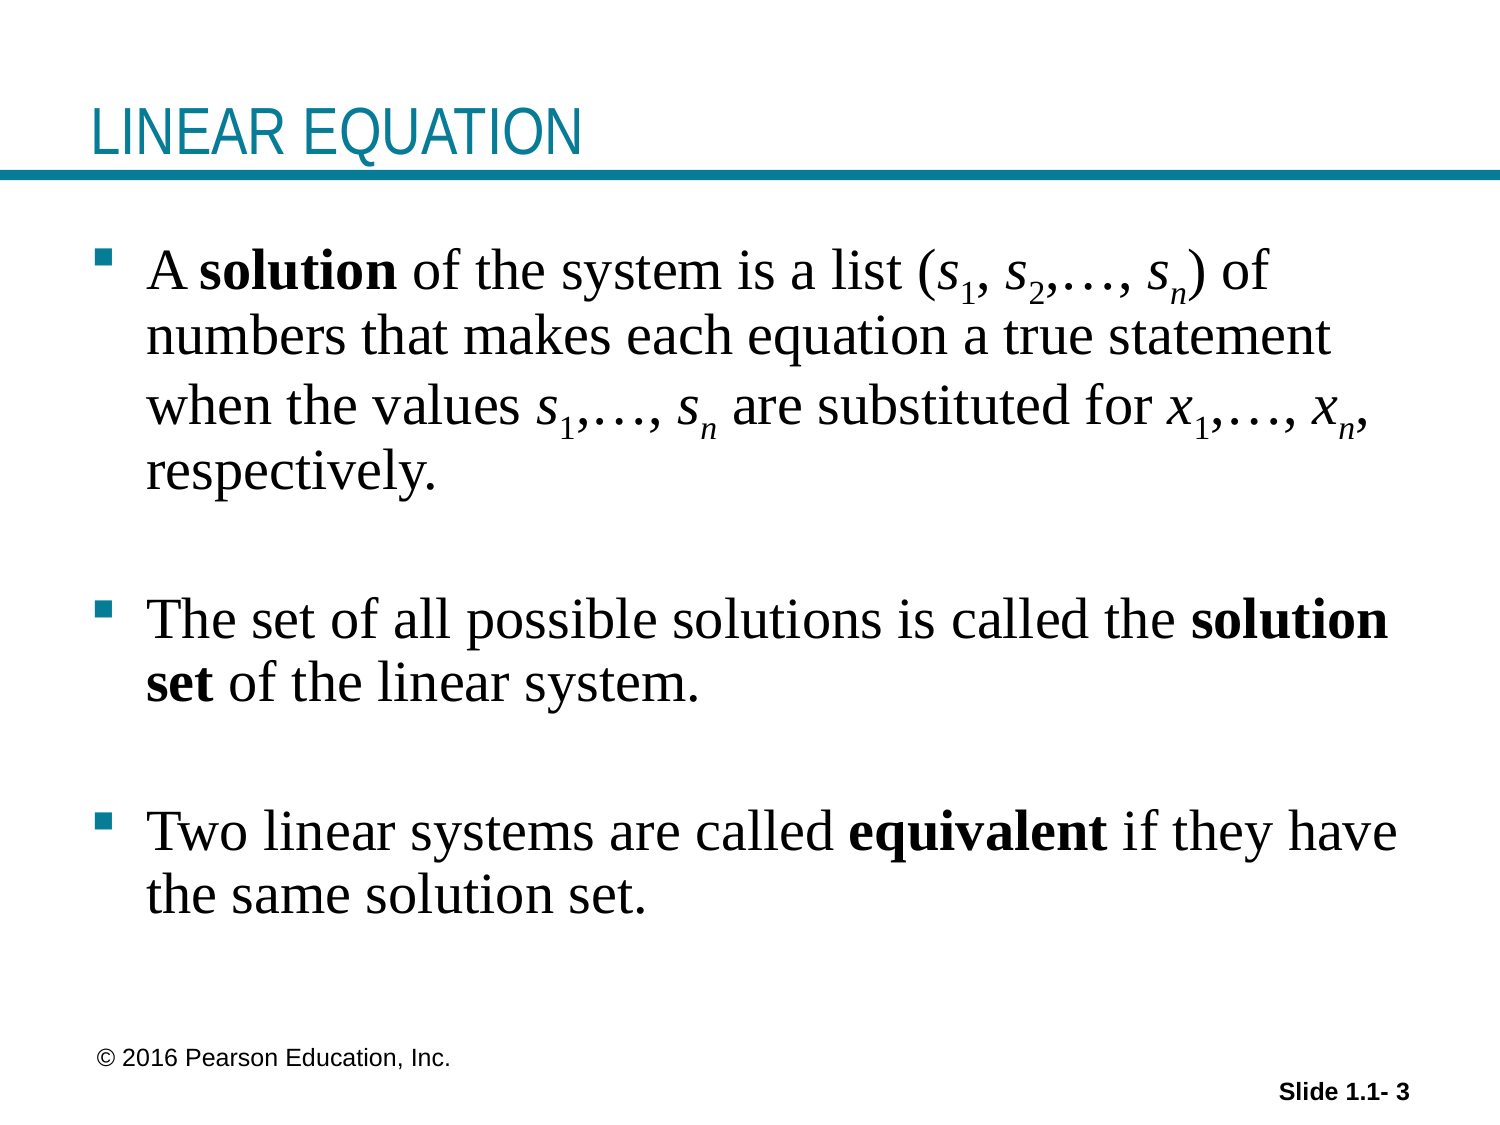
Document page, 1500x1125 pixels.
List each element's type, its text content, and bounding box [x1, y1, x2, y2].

list A solution of the system is a list (s1, s2,…, sn) of numbers that makes each equation a true statement when the values s1,…, sn are substituted for x1,…, xn, respectively. The set of all possible solutions is called the solution set of the linear system. Two linear systems are called equivalent if they have the same solution set. [75, 224, 1425, 1013]
title LINEAR EQUATION [75, 0, 1425, 175]
slide_number Slide 1.1- 3 [1113, 1034, 1425, 1113]
footer © 2016 Pearson Education, Inc. [75, 1034, 1113, 1113]
